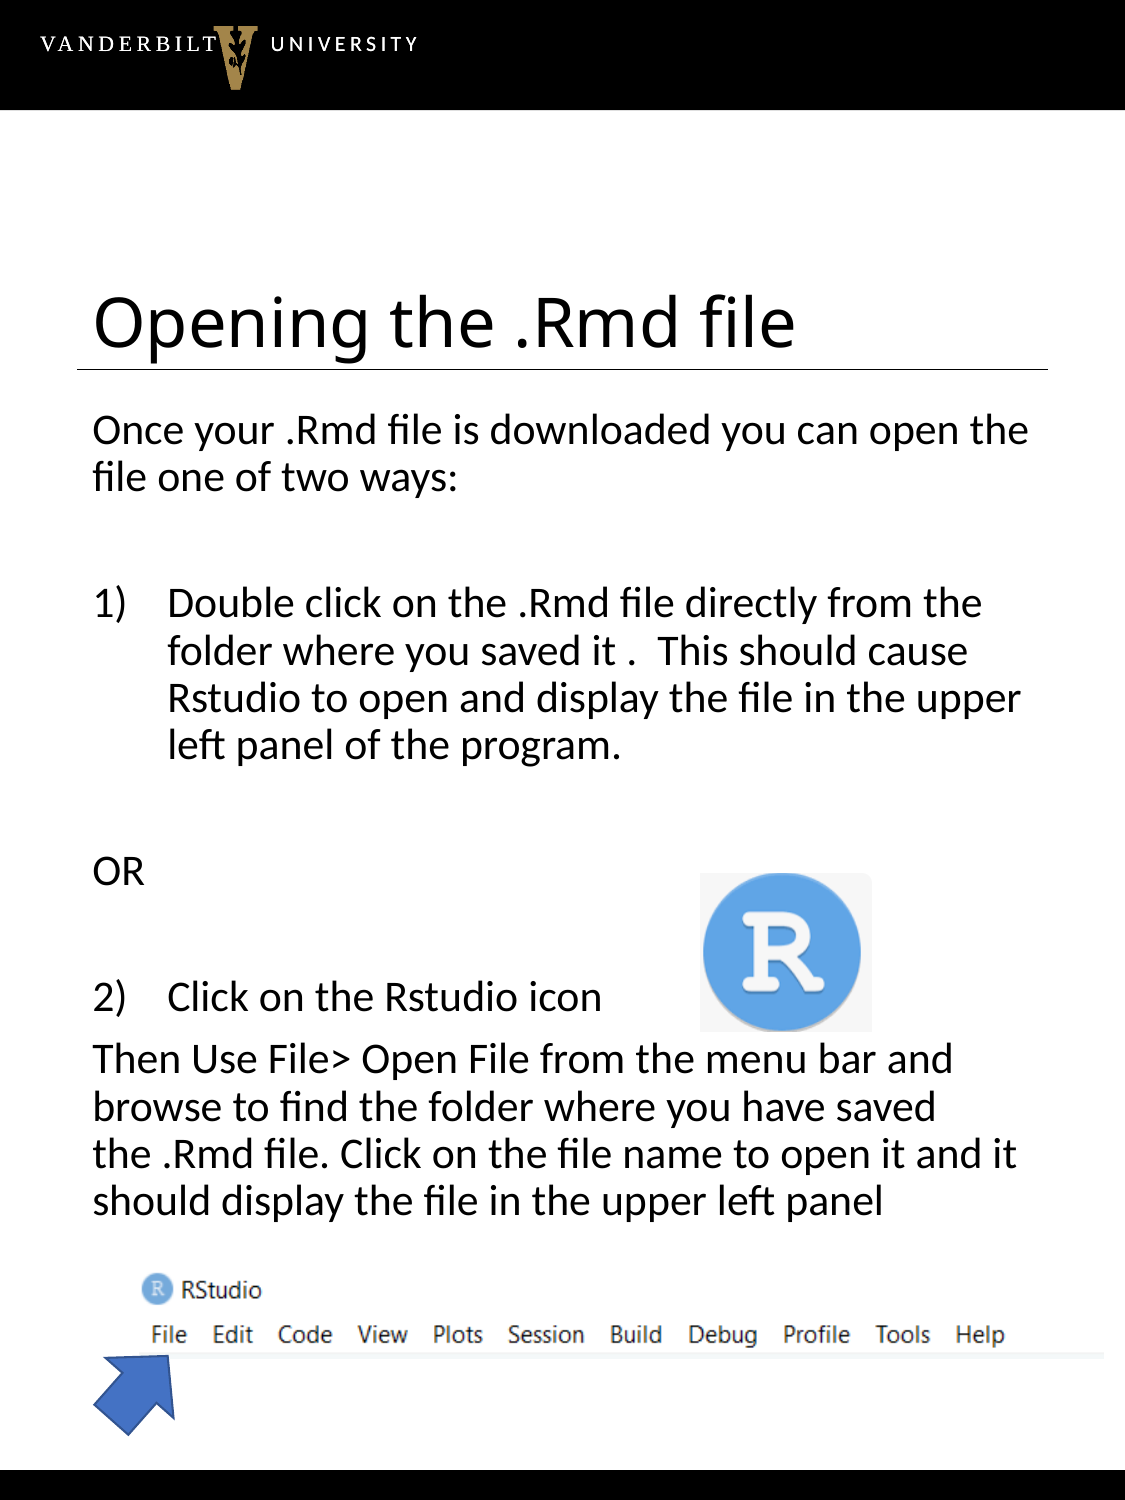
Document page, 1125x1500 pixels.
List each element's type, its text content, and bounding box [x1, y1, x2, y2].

picture [212, 24, 258, 91]
picture [700, 863, 873, 1032]
text_box [92, 1355, 175, 1437]
picture [139, 1267, 1104, 1359]
list Once your .Rmd file is downloaded you can open the file one of two ways: Double click on the .Rmd file directly from the folder where you saved it . This should cause Rstudio to open and display the file in the upper left panel of the program. OR Click on the Rstudio icon Then Use File> Open File from the menu bar and browse to find the folder where you have saved the .Rmd file. Click on the file name to open it and it should display the file in the upper left panel [77, 399, 1048, 1455]
title Opening the .Rmd file [77, 155, 1048, 370]
